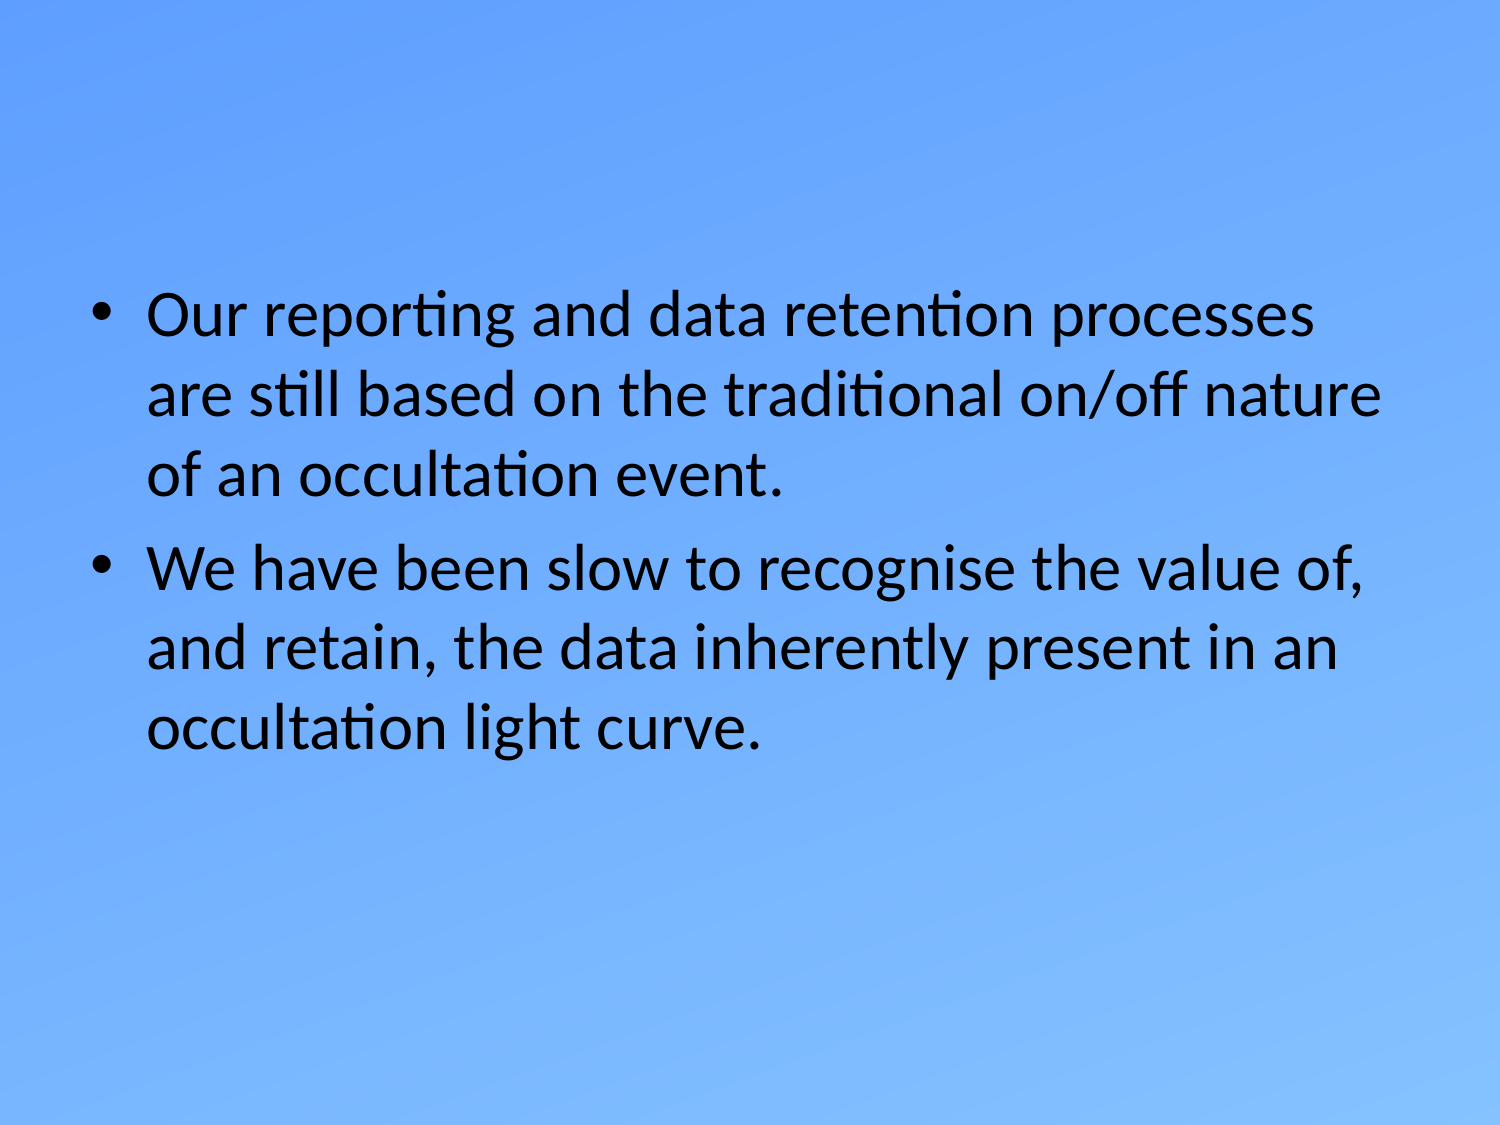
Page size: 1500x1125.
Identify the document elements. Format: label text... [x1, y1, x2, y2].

list Our reporting and data retention processes are still based on the traditional on/off nature of an occultation event. We have been slow to recognise the value of, and retain, the data inherently present in an occultation light curve. [75, 262, 1425, 1005]
